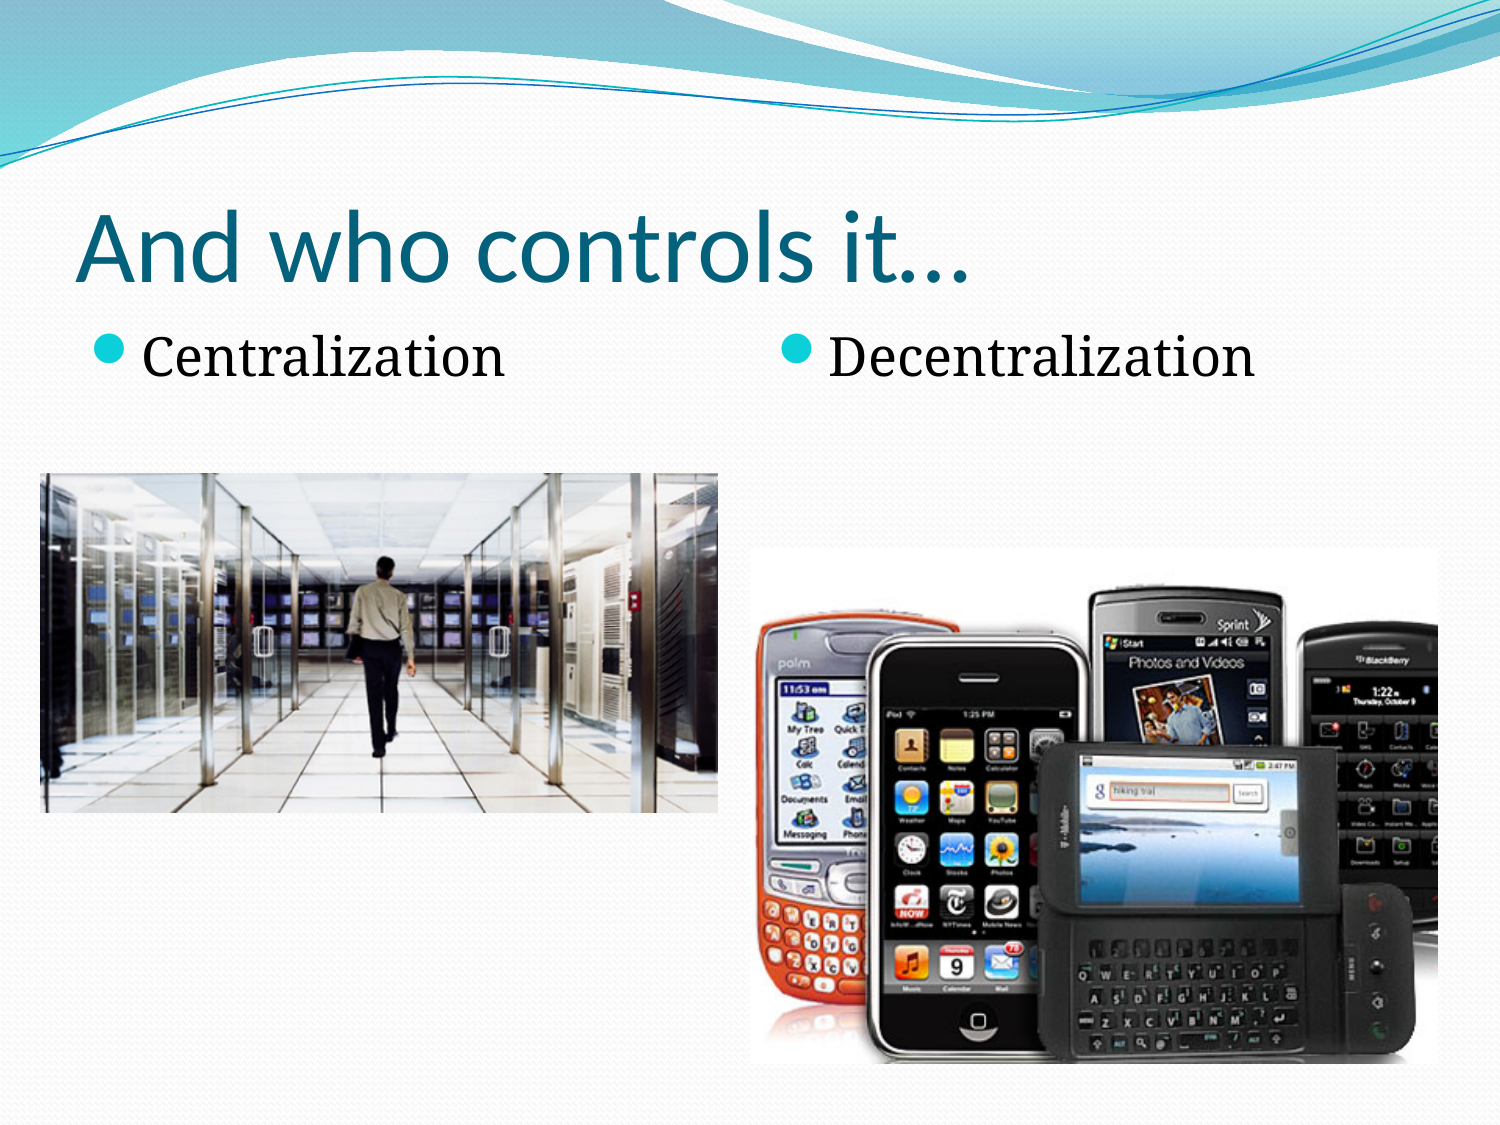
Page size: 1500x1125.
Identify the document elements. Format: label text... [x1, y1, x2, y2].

title And who controls it… [75, 115, 1425, 303]
list Centralization [75, 314, 738, 1043]
picture [749, 548, 1438, 1065]
list Decentralization [762, 314, 1425, 547]
picture [40, 473, 719, 813]
